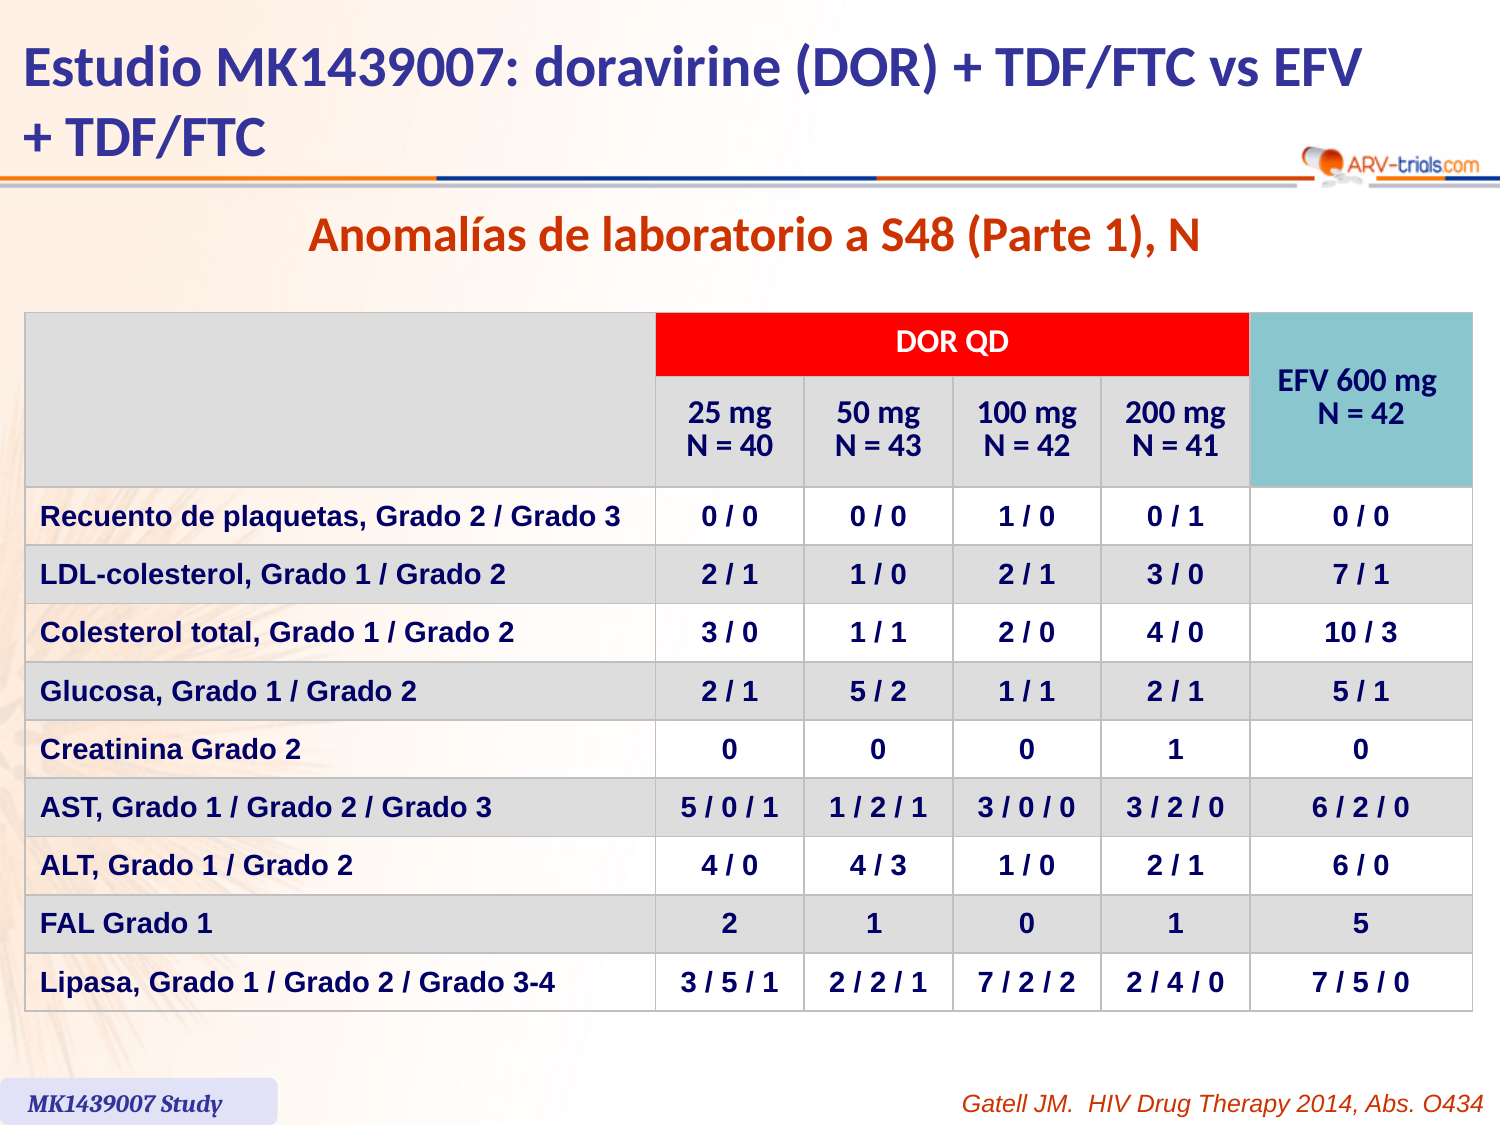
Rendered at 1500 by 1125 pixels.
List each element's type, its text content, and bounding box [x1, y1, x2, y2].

table_cell 1 [1102, 721, 1249, 777]
table_cell 4 / 0 [1102, 604, 1249, 661]
table_cell 2 / 1 [1102, 663, 1249, 719]
table_cell 0 [1251, 721, 1472, 777]
table_cell Creatinina Grado 2 [26, 721, 655, 777]
table_header [26, 313, 655, 486]
table_cell 6 / 2 / 0 [1251, 779, 1472, 836]
table_cell 25 mg N = 40 [656, 377, 803, 486]
table_cell ALT, Grado 1 / Grado 2 [26, 837, 655, 894]
table_cell 1 / 1 [805, 604, 952, 661]
table_cell 0 / 0 [656, 488, 803, 544]
table_cell 1 / 1 [954, 663, 1100, 719]
table_cell 2 / 1 [954, 546, 1100, 603]
table_header DOR QD [656, 313, 1249, 376]
table_cell 200 mg N = 41 [1102, 377, 1249, 486]
table_cell 3 / 2 / 0 [1102, 779, 1249, 836]
table_cell 1 / 0 [954, 837, 1100, 894]
picture [0, 0, 1500, 1125]
table_cell 0 [656, 721, 803, 777]
table_cell 0 [954, 721, 1100, 777]
table_cell 1 [1102, 896, 1249, 952]
table_cell 2 [656, 896, 803, 952]
table_cell 50 mg N = 43 [805, 377, 952, 486]
table_cell 7 / 5 / 0 [1251, 954, 1472, 1010]
table_cell 0 / 0 [1251, 488, 1472, 544]
table_cell 5 / 0 / 1 [656, 779, 803, 836]
table_cell 100 mg N = 42 [954, 377, 1100, 486]
table_header EFV 600 mg N = 42 [1251, 313, 1472, 486]
table_cell 4 / 0 [656, 837, 803, 894]
table_cell 1 / 0 [805, 546, 952, 603]
table_cell 1 [805, 896, 952, 952]
table_cell 3 / 0 / 0 [954, 779, 1100, 836]
table_cell 7 / 1 [1251, 546, 1472, 603]
title Estudio MK1439007: doravirine (DOR) + TDF/FTC vs EFV + TDF/FTC [8, 6, 1500, 190]
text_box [0, 1077, 278, 1125]
table_cell 0 [954, 896, 1100, 952]
table_cell 3 / 5 / 1 [656, 954, 803, 1010]
table_cell 0 / 0 [805, 488, 952, 544]
table_cell Recuento de plaquetas, Grado 2 / Grado 3 [26, 488, 655, 544]
table_cell Lipasa, Grado 1 / Grado 2 / Grado 3-4 [26, 954, 655, 1010]
text_box Anomalías de laboratorio a S48 (Parte 1), N [293, 194, 1217, 269]
table_cell 1 / 0 [954, 488, 1100, 544]
table_cell 2 / 1 [656, 663, 803, 719]
table_cell 0 [805, 721, 952, 777]
table_cell 2 / 1 [656, 546, 803, 603]
table_cell 7 / 2 / 2 [954, 954, 1100, 1010]
text_box Gatell JM. HIV Drug Therapy 2014, Abs. O434 [875, 1079, 1500, 1125]
table_cell Glucosa, Grado 1 / Grado 2 [26, 663, 655, 719]
table_cell 2 / 0 [954, 604, 1100, 661]
table_cell 6 / 0 [1251, 837, 1472, 894]
table_cell FAL Grado 1 [26, 896, 655, 952]
table_cell 3 / 0 [1102, 546, 1249, 603]
table_cell 3 / 0 [656, 604, 803, 661]
table_cell 5 / 1 [1251, 663, 1472, 719]
table_cell 10 / 3 [1251, 604, 1472, 661]
table_cell 1 / 2 / 1 [805, 779, 952, 836]
table_cell LDL-colesterol, Grado 1 / Grado 2 [26, 546, 655, 603]
table_cell 4 / 3 [805, 837, 952, 894]
table_cell 2 / 2 / 1 [805, 954, 952, 1010]
table_cell 5 / 2 [805, 663, 952, 719]
table_cell 0 / 1 [1102, 488, 1249, 544]
table_cell AST, Grado 1 / Grado 2 / Grado 3 [26, 779, 655, 836]
table_cell Colesterol total, Grado 1 / Grado 2 [26, 604, 655, 661]
table_cell 2 / 4 / 0 [1102, 954, 1249, 1010]
table_cell 2 / 1 [1102, 837, 1249, 894]
table_cell 5 [1251, 896, 1472, 952]
